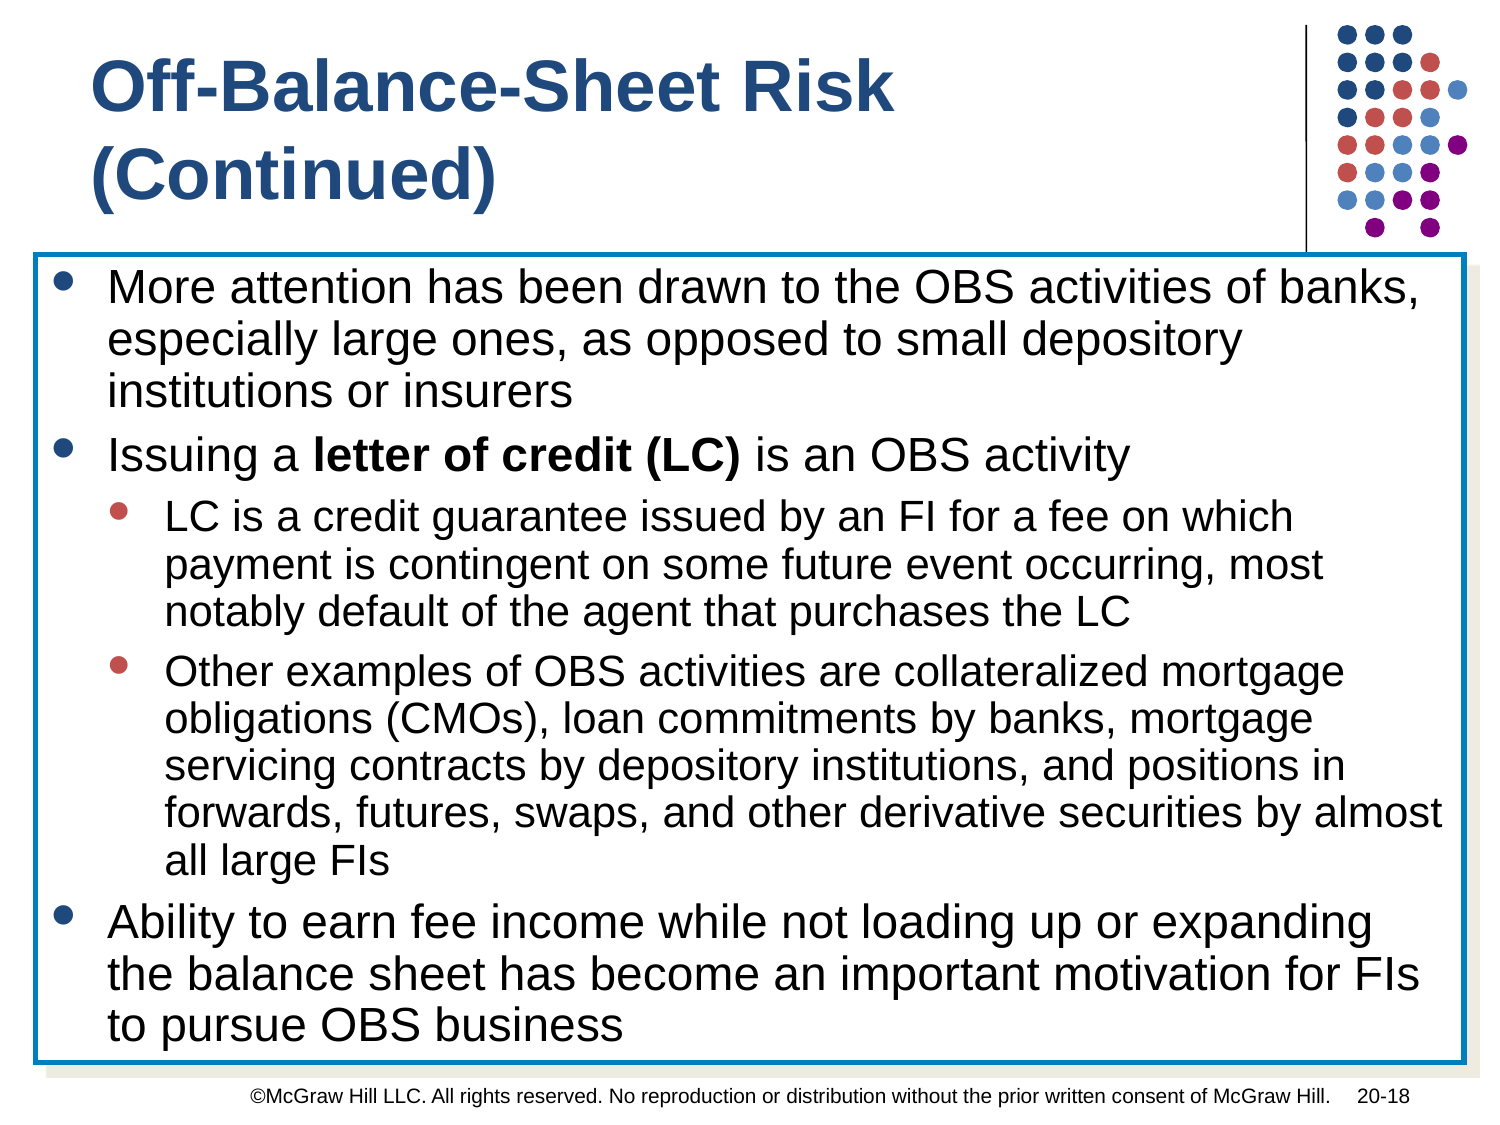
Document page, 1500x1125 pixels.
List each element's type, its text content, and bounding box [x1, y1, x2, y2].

slide_number 20-18 [1074, 1074, 1425, 1125]
footer ©McGraw Hill LLC. All rights reserved. No reproduction or distribution without the prior written consent of McGraw Hill. [215, 1074, 1074, 1125]
title Off-Balance-Sheet Risk (Continued) [75, 20, 1313, 233]
list More attention has been drawn to the OBS activities of banks, especially large ones, as opposed to small depository institutions or insurers Issuing a letter of credit (LC) is an OBS activity LC is a credit guarantee issued by an FI for a fee on which payment is contingent on some future event occurring, most notably default of the agent that purchases the LC Other examples of OBS activities are collateralized mortgage obligations (CMOs), loan commitments by banks, mortgage servicing contracts by depository institutions, and positions in forwards, futures, swaps, and other derivative securities by almost all large FIs Ability to earn fee income while not loading up or expanding the balance sheet has become an important motivation for FIs to pursue OBS business [35, 254, 1465, 1063]
